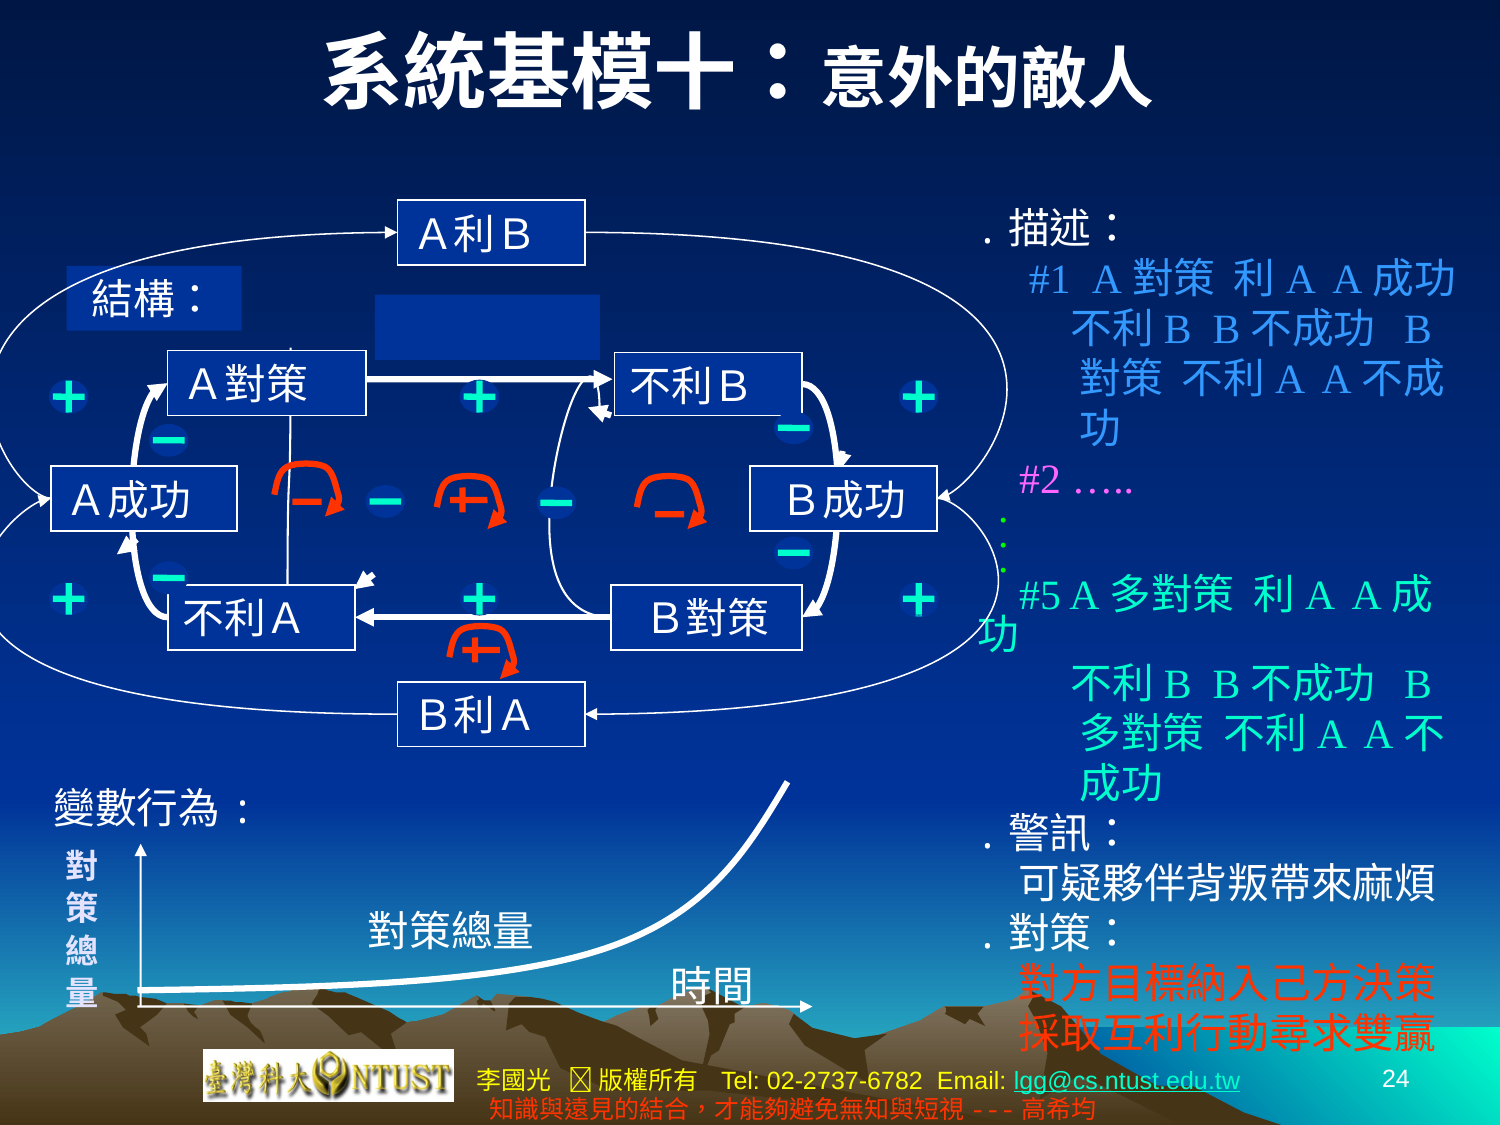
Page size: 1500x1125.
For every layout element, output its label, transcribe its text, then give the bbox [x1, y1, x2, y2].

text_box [49, 199, 938, 749]
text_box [38, 774, 832, 1018]
picture [203, 1049, 454, 1102]
text_box ․描述： #1 A對策 利A A成功 不利B B不成功 B 對策 不利A A不成 功 #2 ….. . . . #5 A多對策 利A A成功 不利B B不成功 B 多對策 不利A A不 成功 ․警訊： 可疑夥伴背叛帶來麻煩 ․對策： 對方目標納入己方決策 採取互利行動尋求雙贏 [962, 194, 1475, 1125]
title 系統基模十：意外的敵人 [99, 0, 1376, 138]
